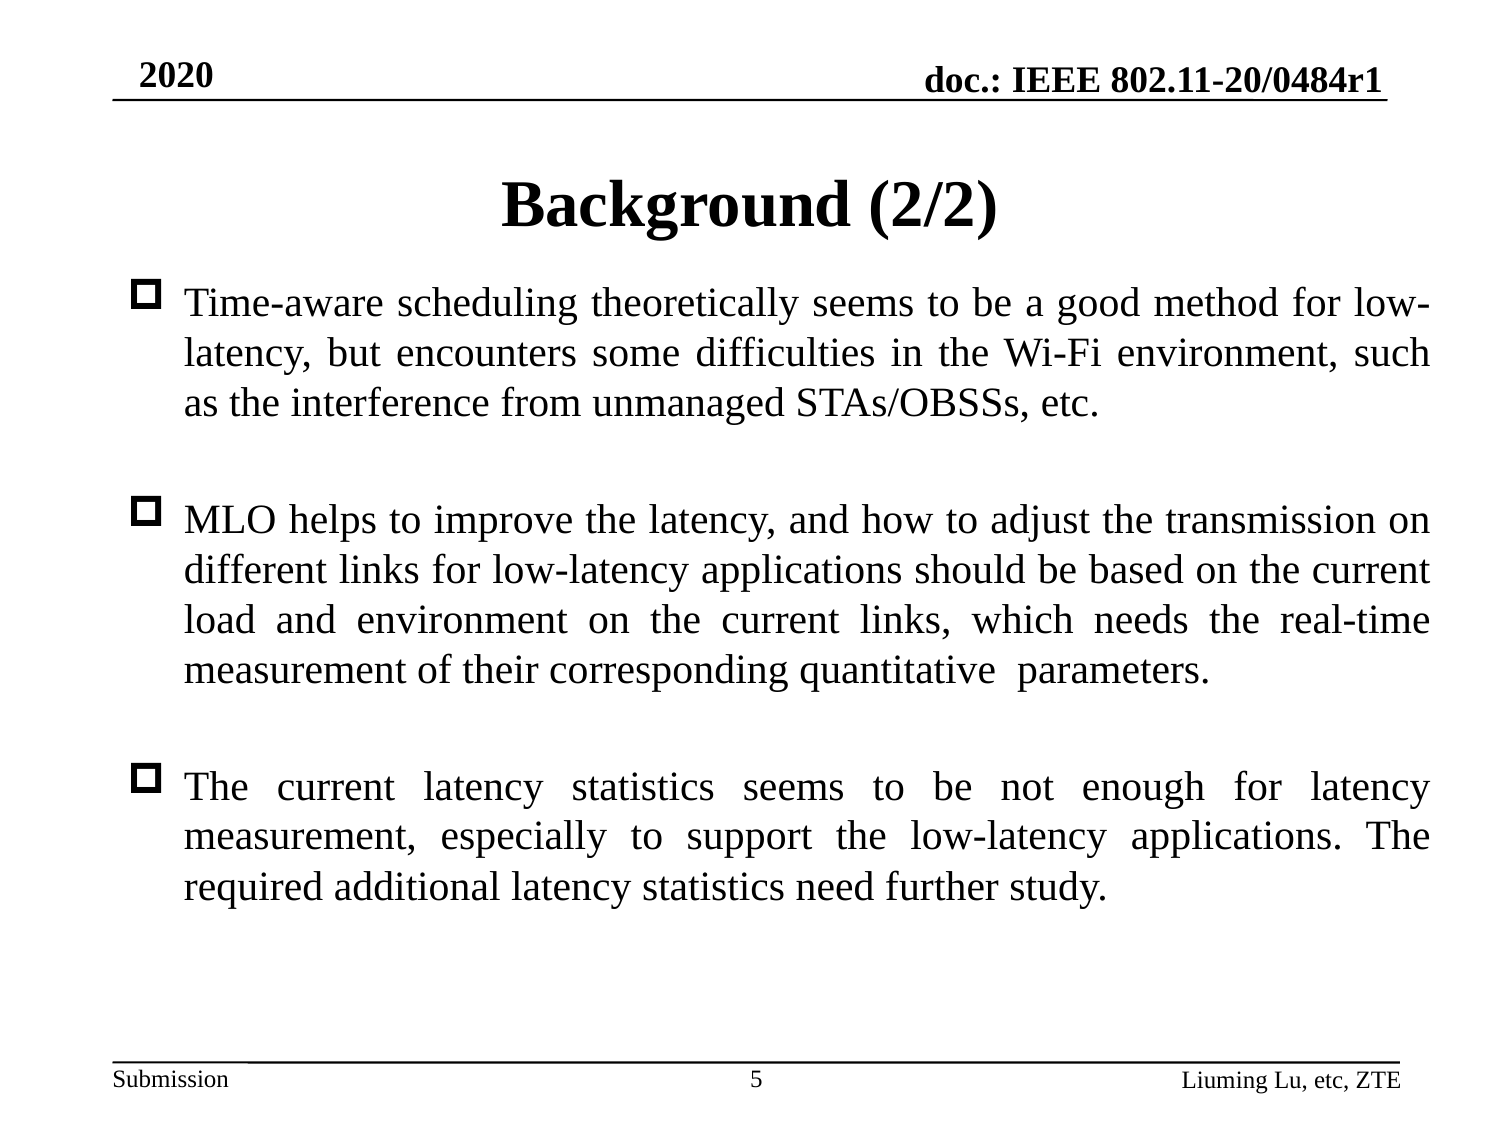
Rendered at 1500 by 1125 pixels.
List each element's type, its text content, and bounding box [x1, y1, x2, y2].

slide_number 5 [741, 1061, 772, 1093]
title Background (2/2) [112, 112, 1388, 266]
footer Liuming Lu, etc, ZTE [1178, 1063, 1402, 1095]
list Time-aware scheduling theoretically seems to be a good method for low-latency, but encounters some difficulties in the Wi-Fi environment, such as the interference from unmanaged STAs/OBSSs, etc. MLO helps to improve the latency, and how to adjust the transmission on different links for low-latency applications should be based on the current load and environment on the current links, which needs the real-time measurement of their corresponding quantitative parameters. The current latency statistics seems to be not enough for latency measurement, especially to support the low-latency applications. The required additional latency statistics need further study. [112, 266, 1448, 943]
